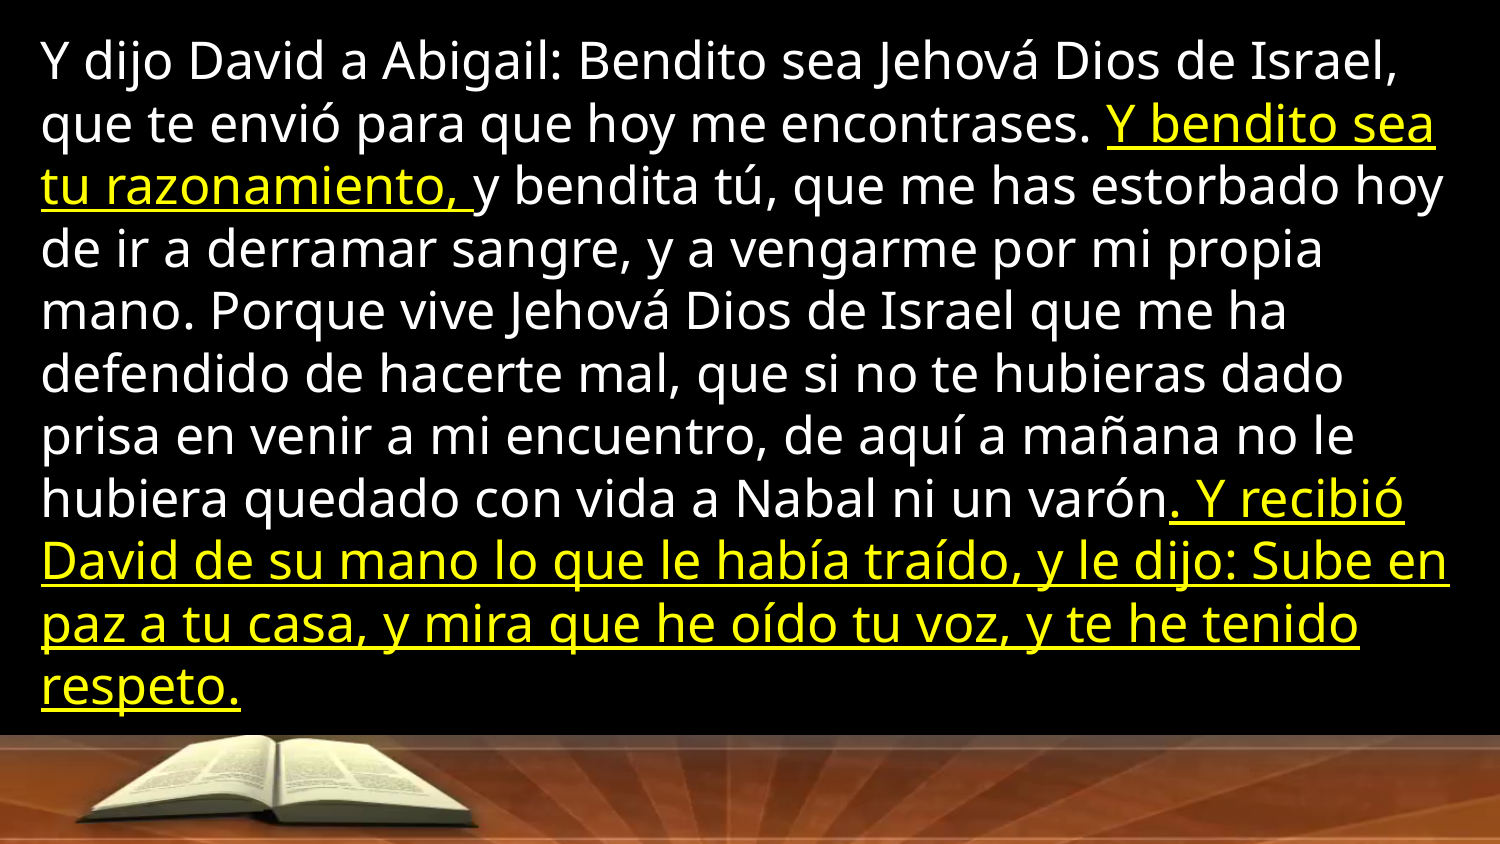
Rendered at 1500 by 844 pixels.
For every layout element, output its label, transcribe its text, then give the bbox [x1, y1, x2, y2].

text_box Y dijo David a Abigail: Bendito sea Jehová Dios de Israel, que te envió para que hoy me encontrases. Y bendito sea tu razonamiento, y bendita tú, que me has estorbado hoy de ir a derramar sangre, y a vengarme por mi propia mano. Porque vive Jehová Dios de Israel que me ha defendido de hacerte mal, que si no te hubieras dado prisa en venir a mi encuentro, de aquí a mañana no le hubiera quedado con vida a Nabal ni un varón. Y recibió David de su mano lo que le había traído, y le dijo: Sube en paz a tu casa, y mira que he oído tu voz, y te he tenido respeto. 1 Samuel 25:32-35 [25, 20, 1467, 733]
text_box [0, 734, 1500, 844]
